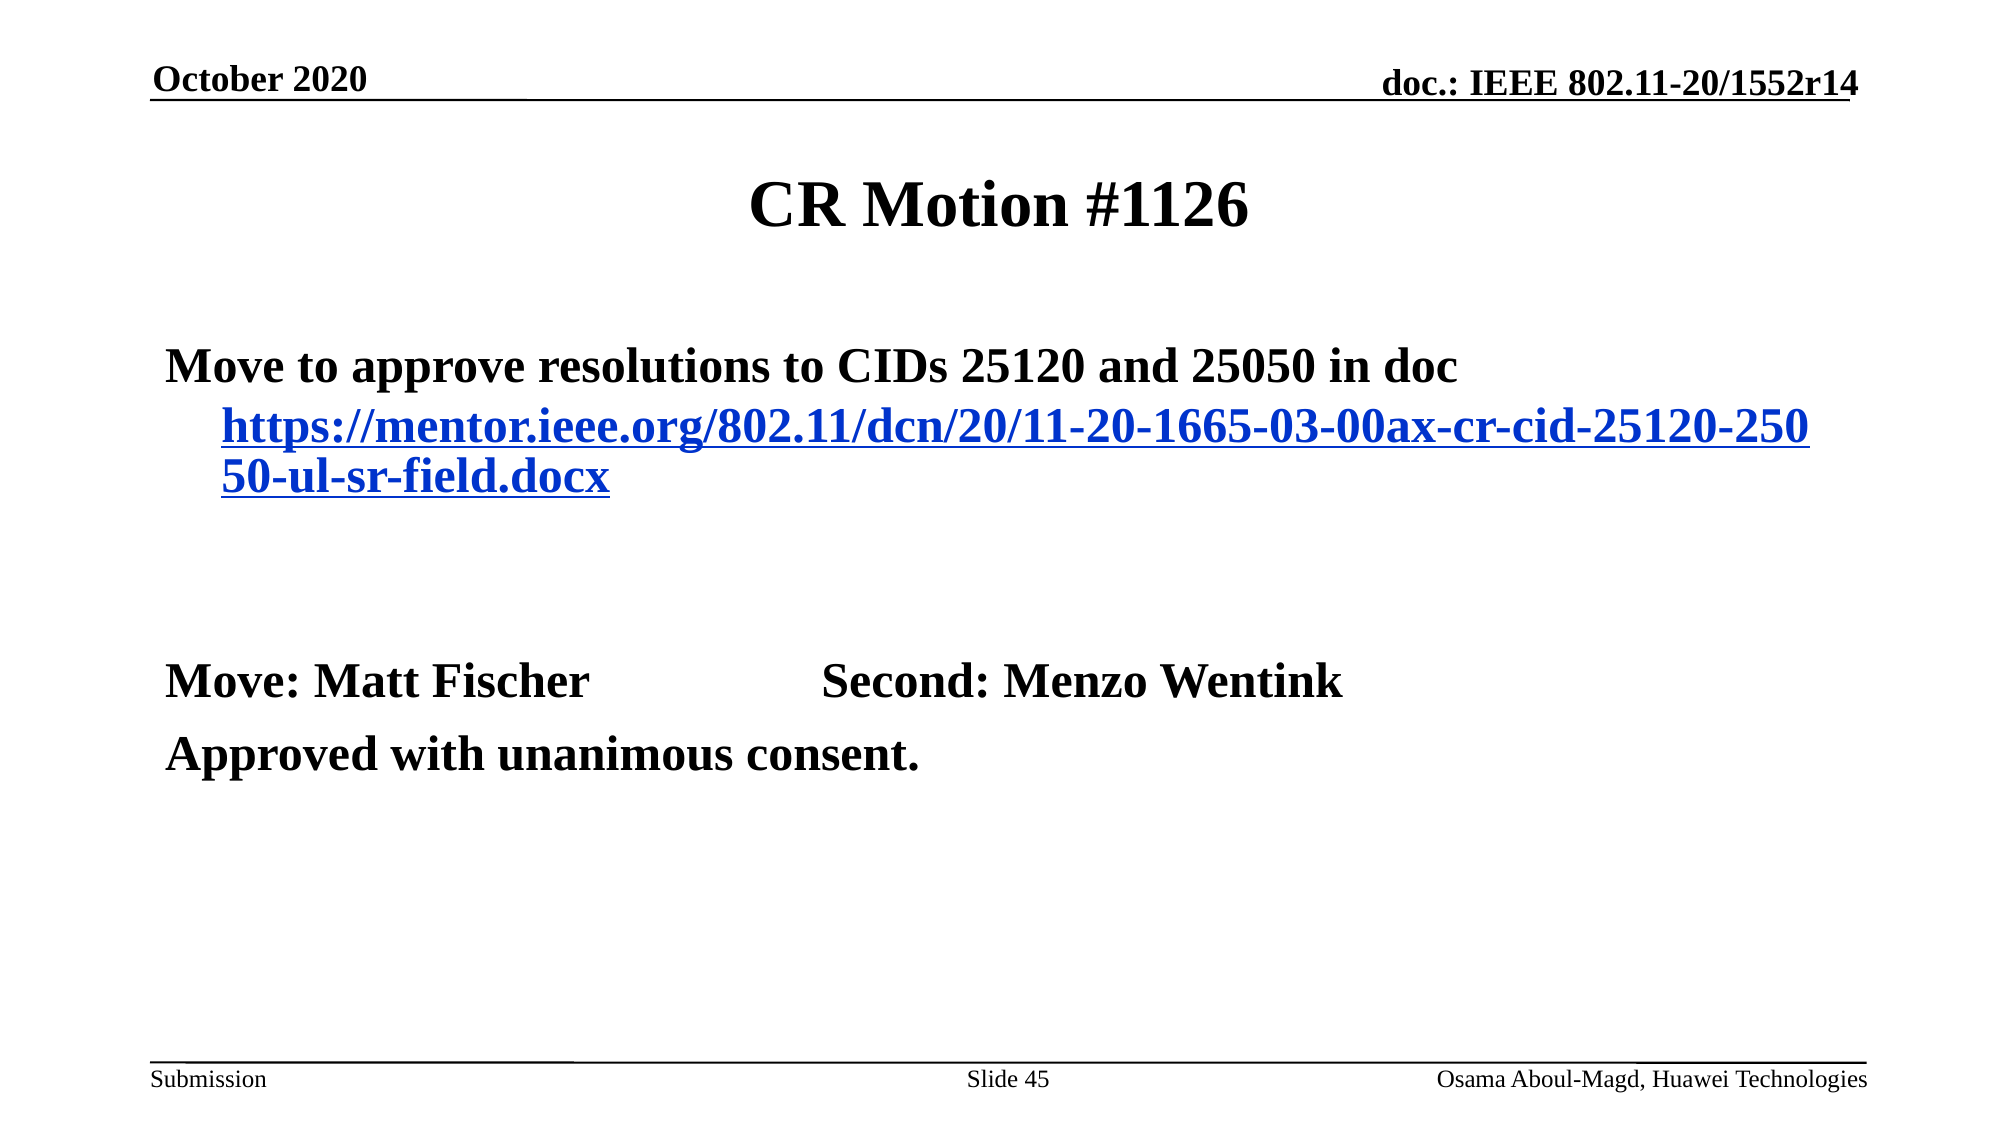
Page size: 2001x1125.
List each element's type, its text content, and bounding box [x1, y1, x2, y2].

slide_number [152, 54, 563, 100]
title CR Motion #1126 [149, 112, 1850, 288]
list Move to approve resolutions to CIDs 25120 and 25050 in doc https://mentor.ieee.org/802.11/dcn/20/11-20-1665-03-00ax-cr-cid-25120-25050-ul-sr-field.docx Move: Matt Fischer Second: Menzo Wentink Approved with unanimous consent. [149, 324, 1850, 1000]
slide_number Slide 45 [950, 1061, 1067, 1123]
footer Osama Aboul-Magd, Huawei Technologies [1171, 1061, 1869, 1093]
